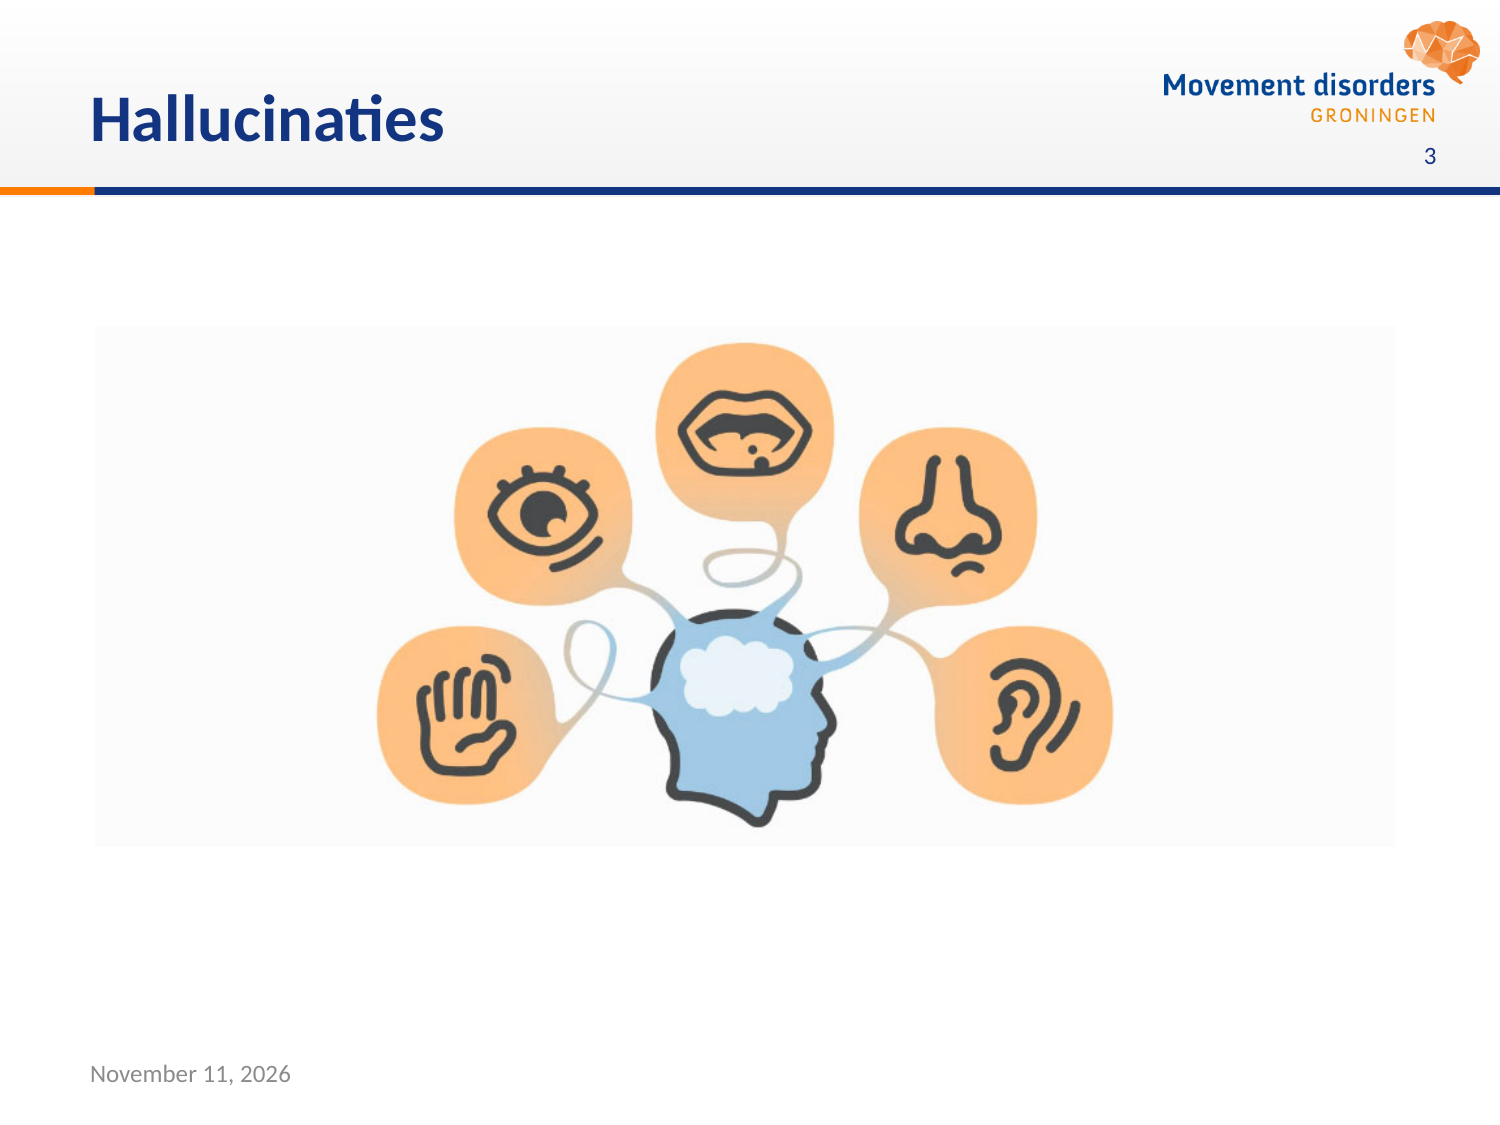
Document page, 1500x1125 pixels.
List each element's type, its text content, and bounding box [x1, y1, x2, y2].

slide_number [75, 1042, 425, 1103]
picture [0, 187, 1500, 195]
slide_number 3 [1151, 125, 1443, 185]
title Hallucinaties [75, 45, 1152, 185]
picture [1164, 21, 1480, 122]
picture [94, 326, 1396, 847]
